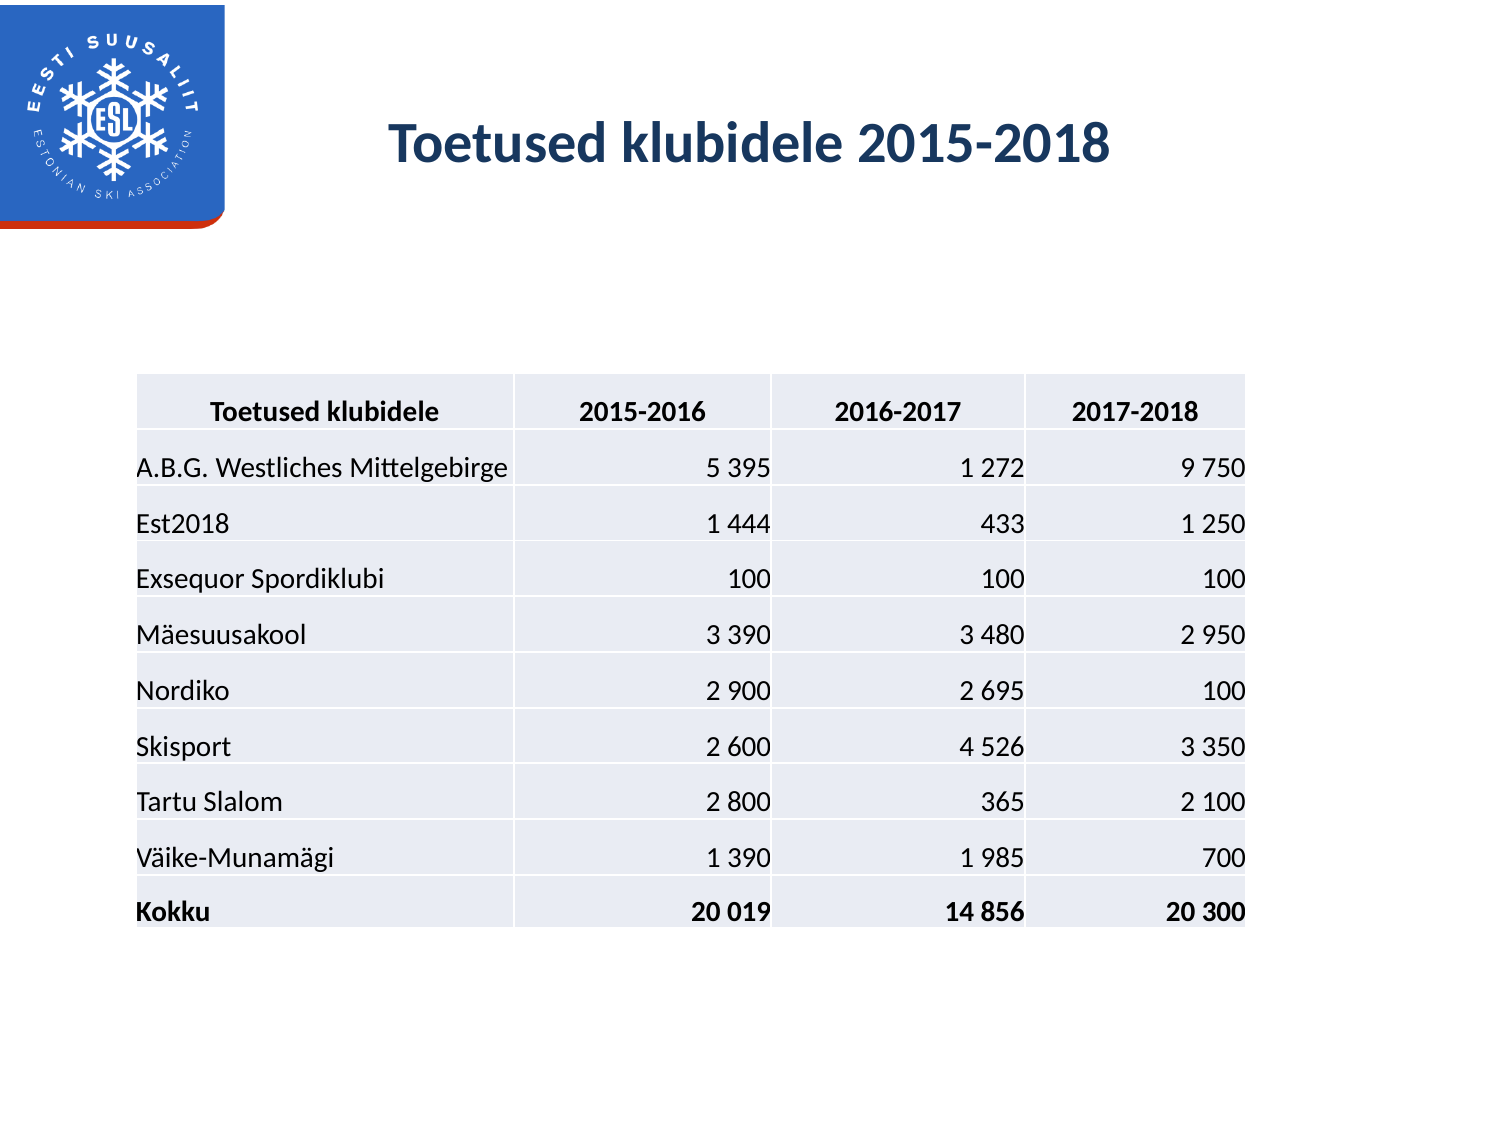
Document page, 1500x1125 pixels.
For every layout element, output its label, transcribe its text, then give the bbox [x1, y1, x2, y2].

table_cell 100 [1026, 541, 1245, 595]
table_cell 1 272 [772, 430, 1024, 484]
table_cell 2 900 [515, 653, 770, 707]
table_cell 100 [772, 541, 1024, 595]
table_cell 100 [515, 541, 770, 595]
table_cell 100 [1026, 653, 1245, 707]
table_cell Est2018 [137, 486, 513, 540]
table_cell 365 [772, 764, 1024, 818]
table_cell 3 350 [1026, 709, 1245, 762]
table_cell 1 444 [515, 486, 770, 540]
table_cell Mäesuusakool [137, 597, 513, 651]
table_header 2015-2016 [515, 374, 770, 428]
table_cell 433 [772, 486, 1024, 540]
table_cell 14 856 [772, 876, 1024, 927]
table_cell 2 600 [515, 709, 770, 762]
table_cell A.B.G. Westliches Mittelgebirge [137, 430, 513, 484]
table_cell 2 695 [772, 653, 1024, 707]
table_header 2016-2017 [772, 374, 1024, 428]
table_cell Tartu Slalom [137, 764, 513, 818]
table_cell 1 390 [515, 820, 770, 874]
table_cell 20 019 [515, 876, 770, 927]
picture [0, 4, 226, 229]
table_cell 1 985 [772, 820, 1024, 874]
table_cell 2 800 [515, 764, 770, 818]
table_cell Kokku [137, 876, 513, 927]
title Toetused klubidele 2015-2018 [228, 45, 1425, 233]
table_cell Exsequor Spordiklubi [137, 541, 513, 595]
table_cell 3 390 [515, 597, 770, 651]
table_cell 9 750 [1026, 430, 1245, 484]
table_cell 20 300 [1026, 876, 1245, 927]
table_cell 700 [1026, 820, 1245, 874]
table_cell 3 480 [772, 597, 1024, 651]
table_header Toetused klubidele [137, 374, 513, 428]
table_cell Skisport [137, 709, 513, 762]
table_cell 4 526 [772, 709, 1024, 762]
table_cell 2 100 [1026, 764, 1245, 818]
table_cell 1 250 [1026, 486, 1245, 540]
table_cell 2 950 [1026, 597, 1245, 651]
table_header 2017-2018 [1026, 374, 1245, 428]
table_cell Väike-Munamägi [137, 820, 513, 874]
table_cell 5 395 [515, 430, 770, 484]
table_cell Nordiko [137, 653, 513, 707]
